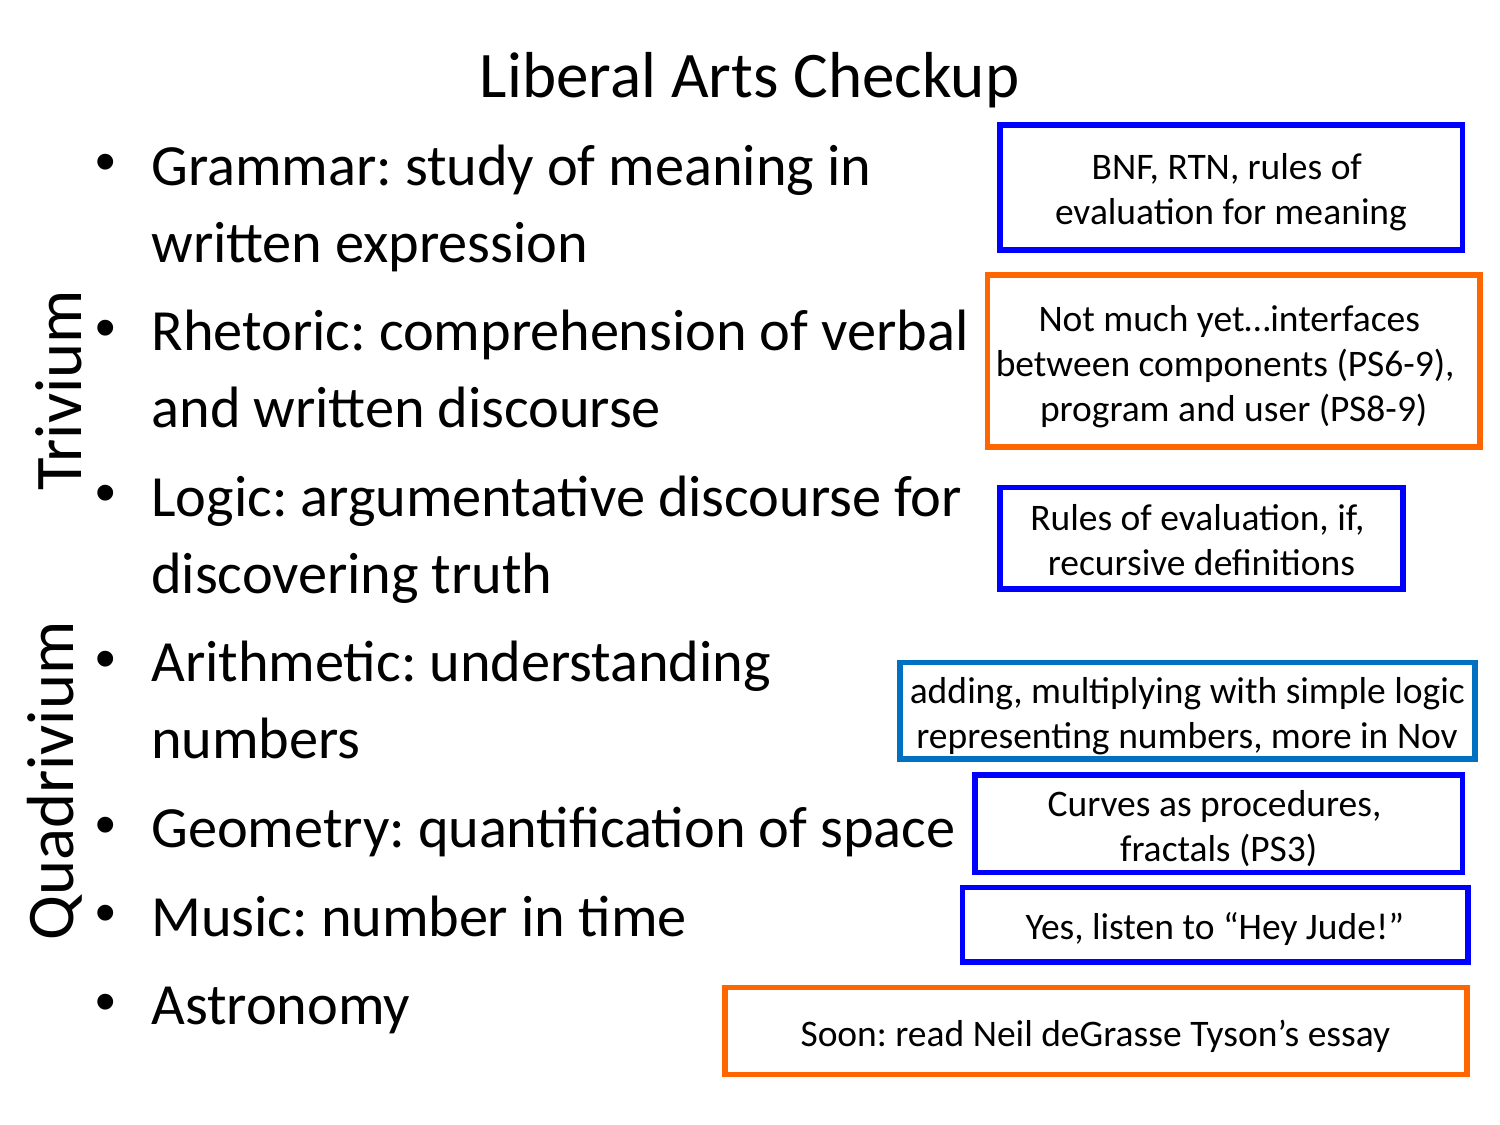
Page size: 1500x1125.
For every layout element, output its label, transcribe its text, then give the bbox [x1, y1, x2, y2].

list Grammar: study of meaning in written expression Rhetoric: comprehension of verbal and written discourse Logic: argumentative discourse for discovering truth Arithmetic: understanding numbers Geometry: quantification of space Music: number in time Astronomy [80, 112, 988, 1063]
text_box Soon: read Neil deGrasse Tyson’s essay [725, 987, 1467, 1075]
text_box Rules of evaluation, if, recursive definitions [999, 487, 1404, 590]
text_box Yes, listen to “Hey Jude!” [962, 887, 1468, 963]
text_box Quadrivium [0, 590, 95, 972]
text_box Not much yet…interfaces between components (PS6-9), program and user (PS8-9) [987, 275, 1481, 448]
title Liberal Arts Checkup [75, 24, 1425, 119]
text_box Curves as procedures, fractals (PS3) [975, 774, 1463, 873]
text_box BNF, RTN, rules of evaluation for meaning [999, 125, 1463, 250]
text_box adding, multiplying with simple logic representing numbers, more in Nov [900, 662, 1475, 759]
text_box Trivium [7, 199, 103, 581]
